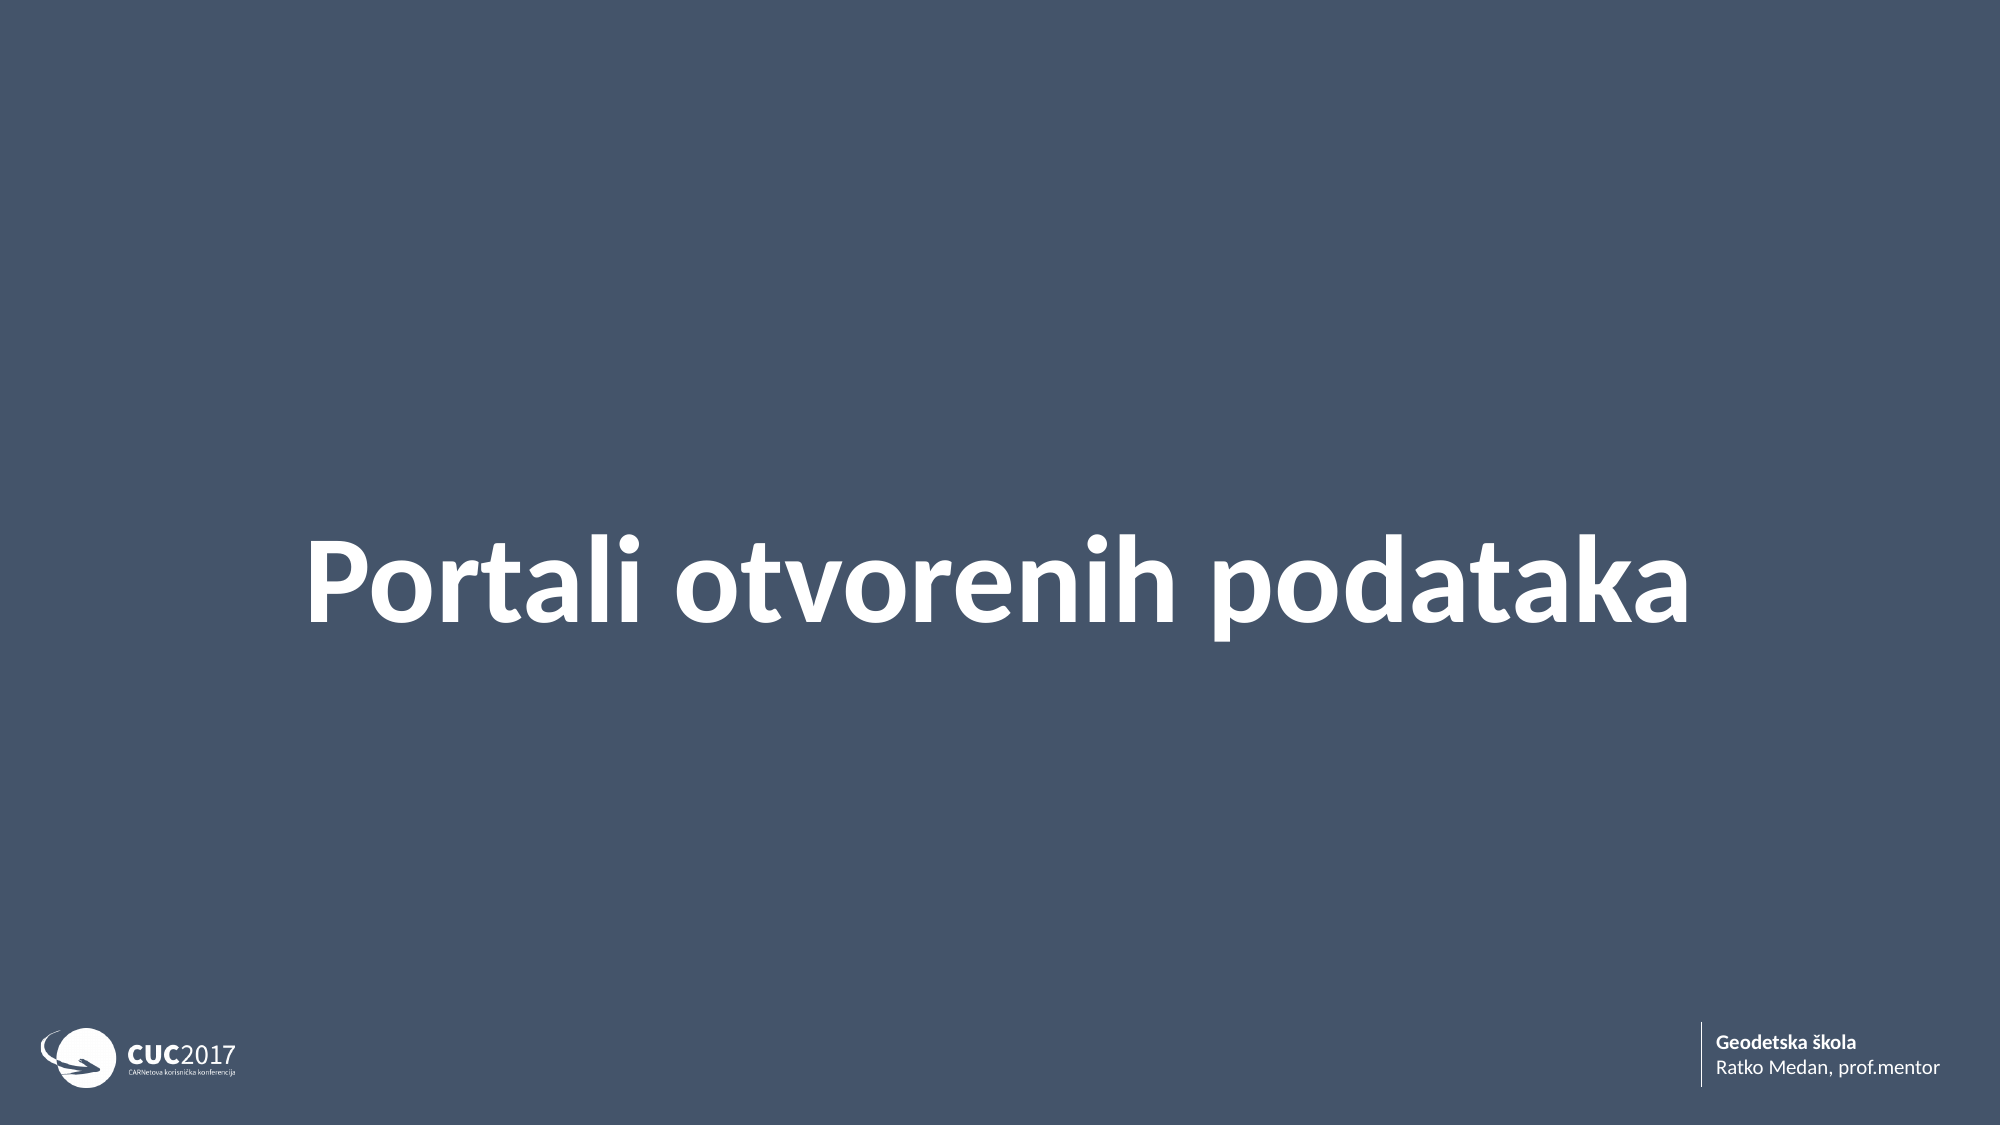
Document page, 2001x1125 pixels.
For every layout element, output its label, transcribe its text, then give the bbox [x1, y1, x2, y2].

text_box Portali otvorenih podataka [289, 489, 1710, 655]
picture [40, 1028, 235, 1088]
